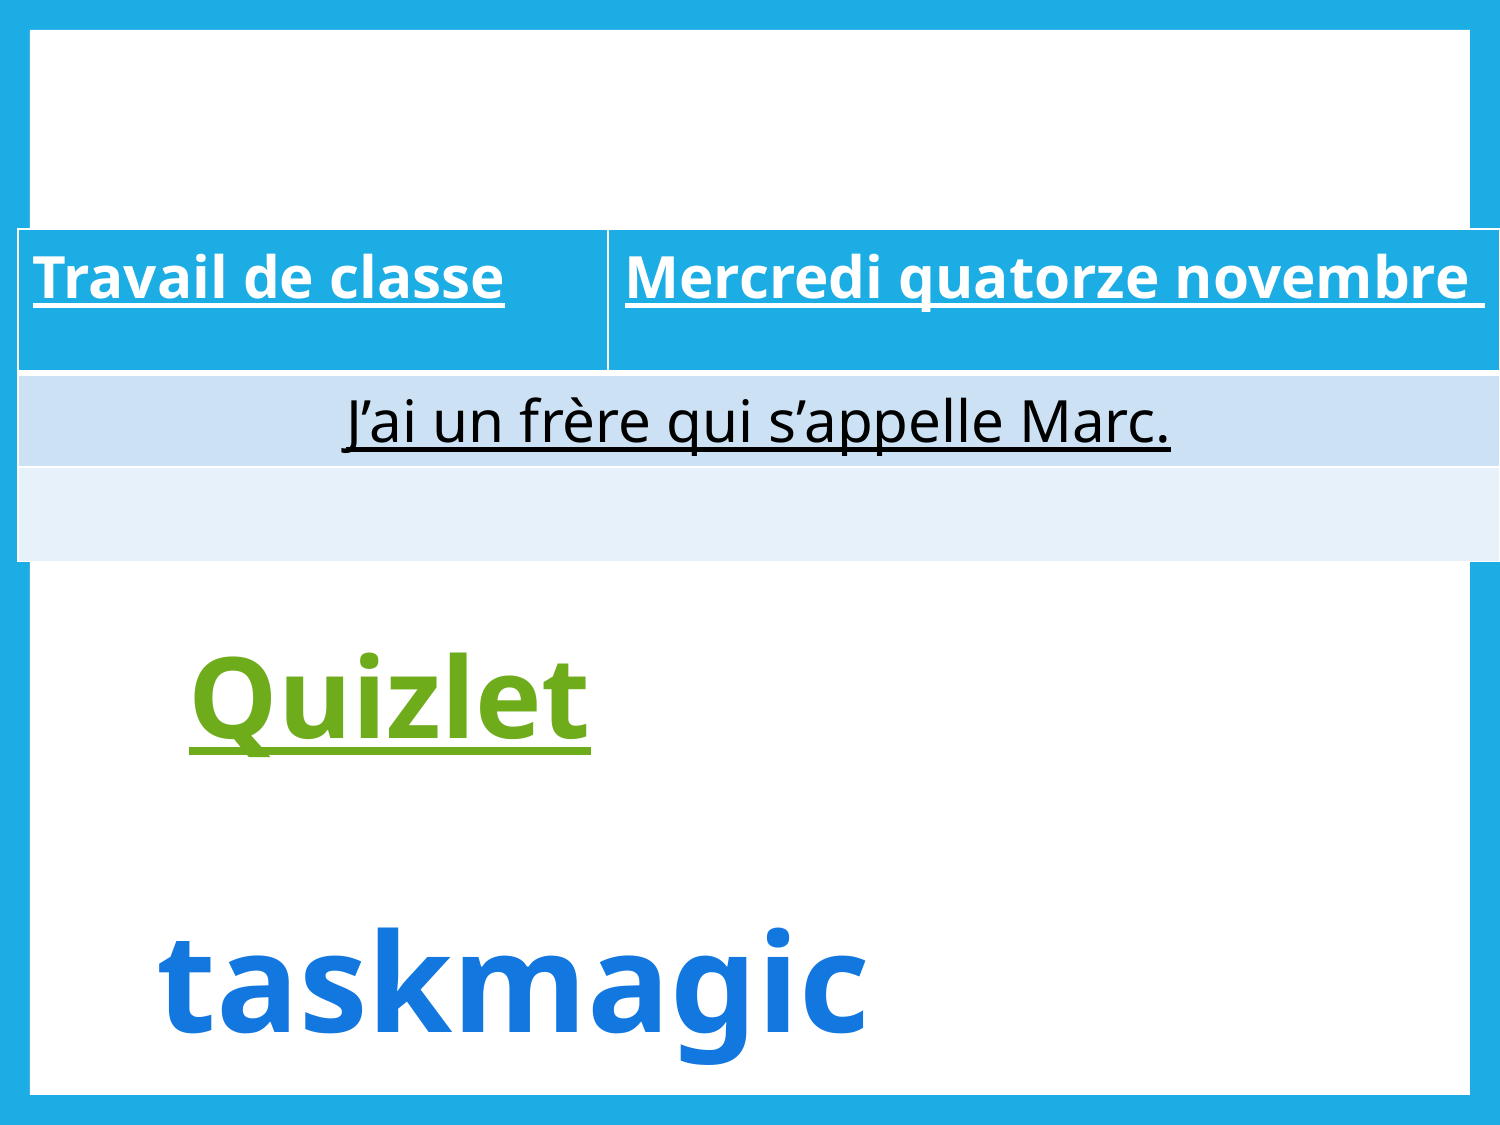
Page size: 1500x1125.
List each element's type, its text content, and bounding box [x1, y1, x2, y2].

table_header Travail de classe [19, 230, 607, 370]
table_header Mercredi quatorze novembre [609, 230, 1499, 370]
table_cell [19, 468, 1499, 561]
table_cell J’ai un frère qui s’appelle Marc. [19, 376, 1499, 466]
text_box Quizlet [173, 618, 606, 787]
text_box taskmagic [53, 887, 975, 1068]
